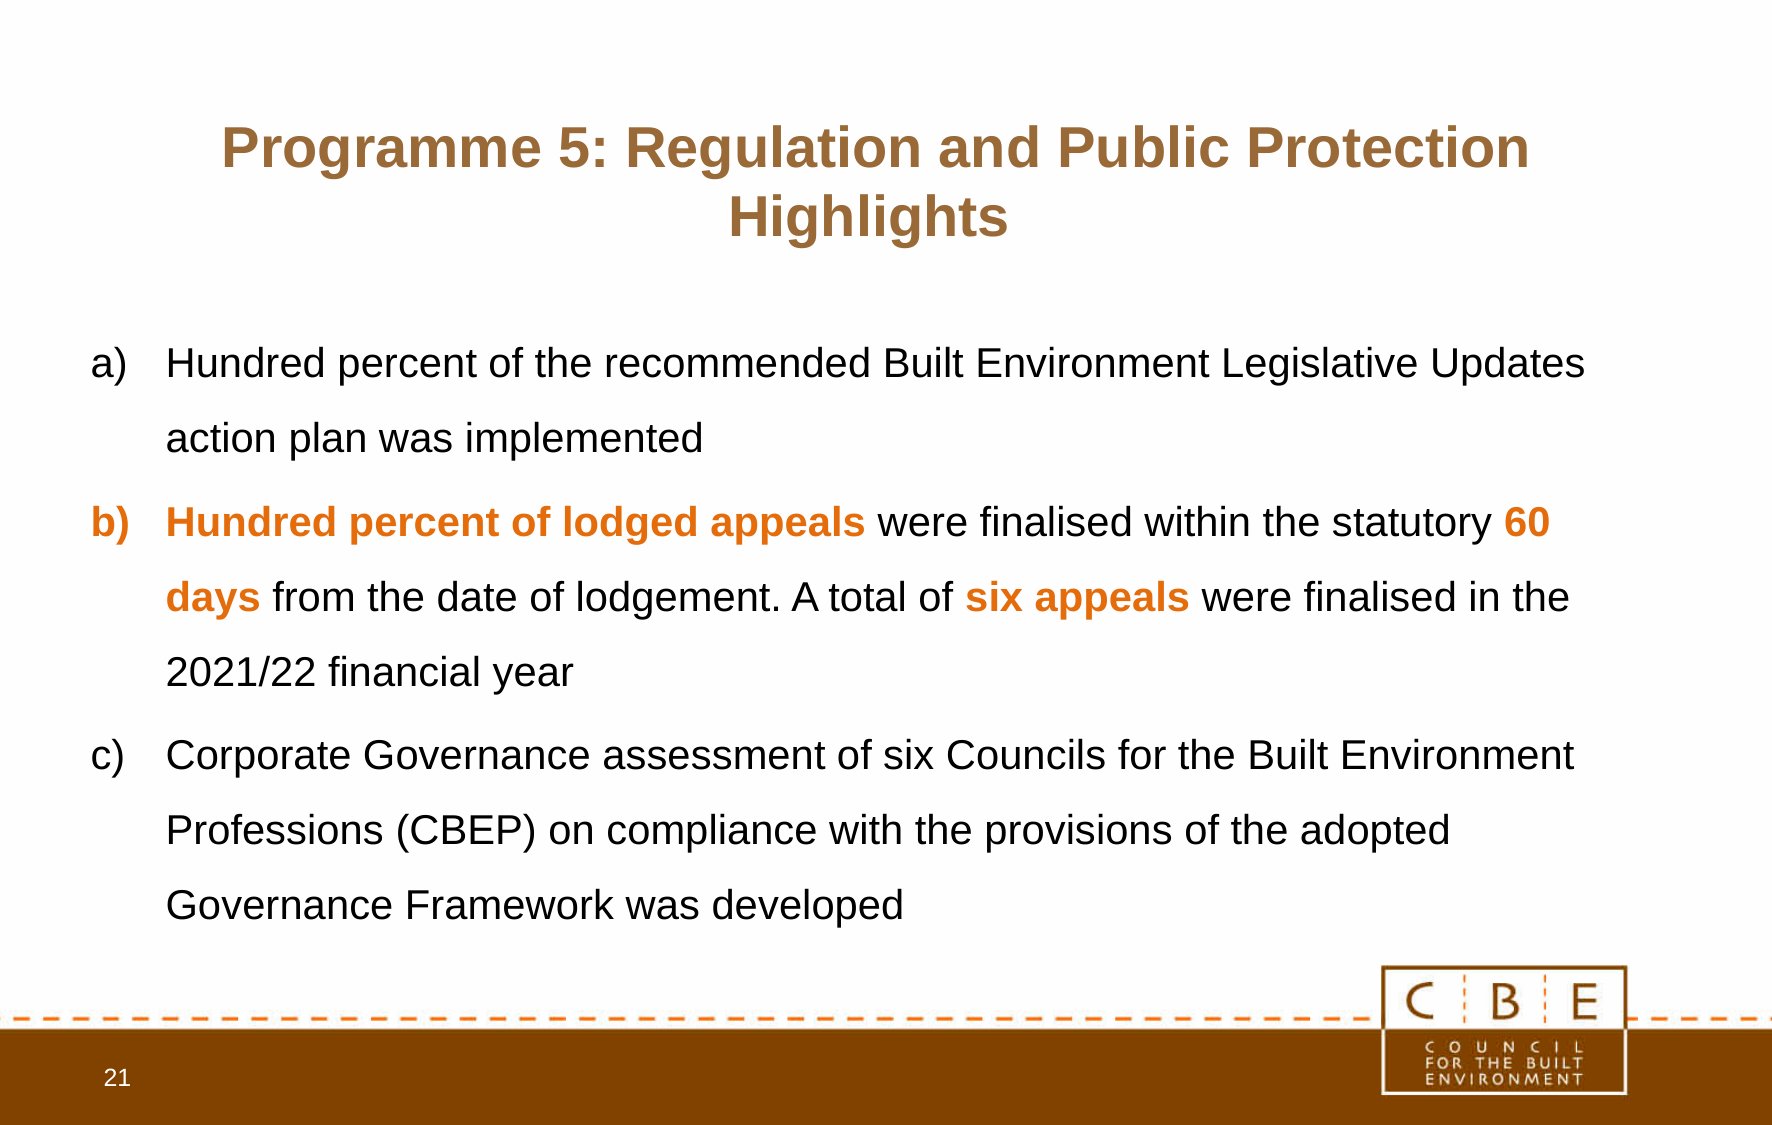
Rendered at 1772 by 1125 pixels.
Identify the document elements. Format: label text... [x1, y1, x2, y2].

title Programme 5: Regulation and Public Protection Highlights [70, 101, 1684, 256]
picture [0, 0, 1772, 1125]
slide_number 21 [88, 1046, 503, 1107]
list Hundred percent of the recommended Built Environment Legislative Updates action plan was implemented Hundred percent of lodged appeals were finalised within the statutory 60 days from the date of lodgement. A total of six appeals were finalised in the 2021/22 financial year Corporate Governance assessment of six Councils for the Built Environment Professions (CBEP) on compliance with the provisions of the adopted Governance Framework was developed [75, 303, 1671, 942]
